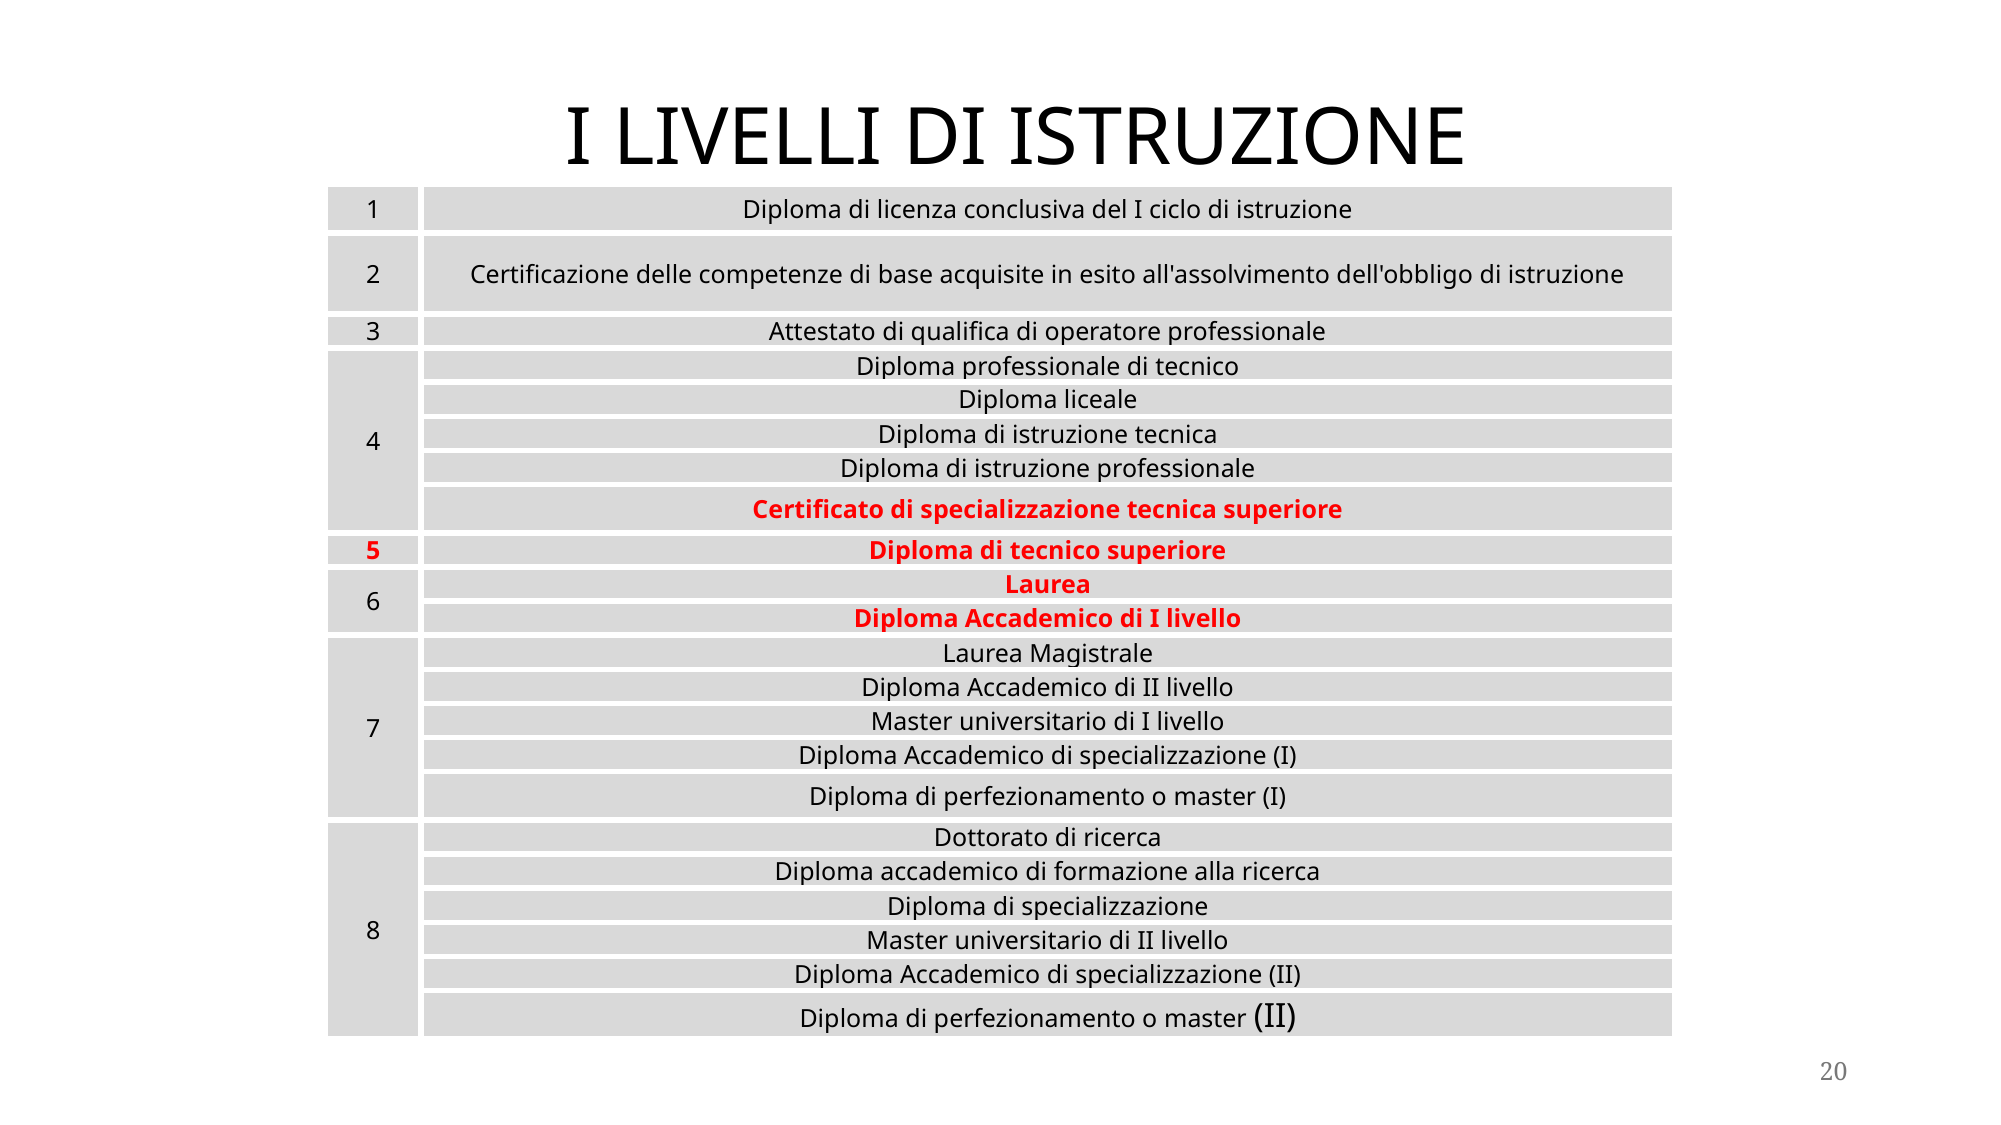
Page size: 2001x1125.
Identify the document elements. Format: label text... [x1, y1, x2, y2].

table_cell Master universitario di II livello [424, 925, 1672, 954]
table_cell Diploma di perfezionamento o master (I) [424, 774, 1672, 817]
table_cell Diploma Accademico di II livello [424, 672, 1672, 701]
table_cell 6 [328, 570, 418, 632]
table_cell 5 [328, 536, 418, 564]
table_cell Dottorato di ricerca [424, 823, 1672, 851]
slide_number 20 [1412, 1042, 1863, 1103]
table_cell 3 [328, 317, 418, 345]
table_header Diploma di licenza conclusiva del I ciclo di istruzione [424, 187, 1672, 230]
table_header 1 [328, 187, 418, 230]
table_cell Diploma professionale di tecnico [424, 351, 1672, 379]
table_cell Laurea Magistrale [424, 638, 1672, 667]
table_cell Diploma di istruzione professionale [424, 453, 1672, 482]
table_cell Diploma accademico di formazione alla ricerca [424, 857, 1672, 885]
table_cell Diploma Accademico di I livello [424, 604, 1672, 632]
table_cell Certificato di specializzazione tecnica superiore [424, 487, 1672, 530]
table_cell Diploma liceale [424, 385, 1672, 414]
table_cell 8 [328, 823, 418, 1036]
table_cell Laurea [424, 570, 1672, 598]
table_cell Master universitario di I livello [424, 706, 1672, 735]
table_cell Diploma Accademico di specializzazione (I) [424, 740, 1672, 769]
table_cell Diploma di perfezionamento o master (II) [424, 993, 1672, 1036]
table_cell Diploma Accademico di specializzazione (II) [424, 959, 1672, 988]
table_cell 4 [328, 351, 418, 530]
title I LIVELLI DI ISTRUZIONE [324, 45, 1709, 233]
table_cell 7 [328, 638, 418, 817]
table_cell Diploma di istruzione tecnica [424, 419, 1672, 448]
table_cell 2 [328, 236, 418, 311]
table_cell Attestato di qualifica di operatore professionale [424, 317, 1672, 345]
table_cell Certificazione delle competenze di base acquisite in esito all'assolvimento dell'obbligo di istruzione [424, 236, 1672, 311]
table_cell Diploma di specializzazione [424, 891, 1672, 920]
table_cell Diploma di tecnico superiore [424, 536, 1672, 564]
